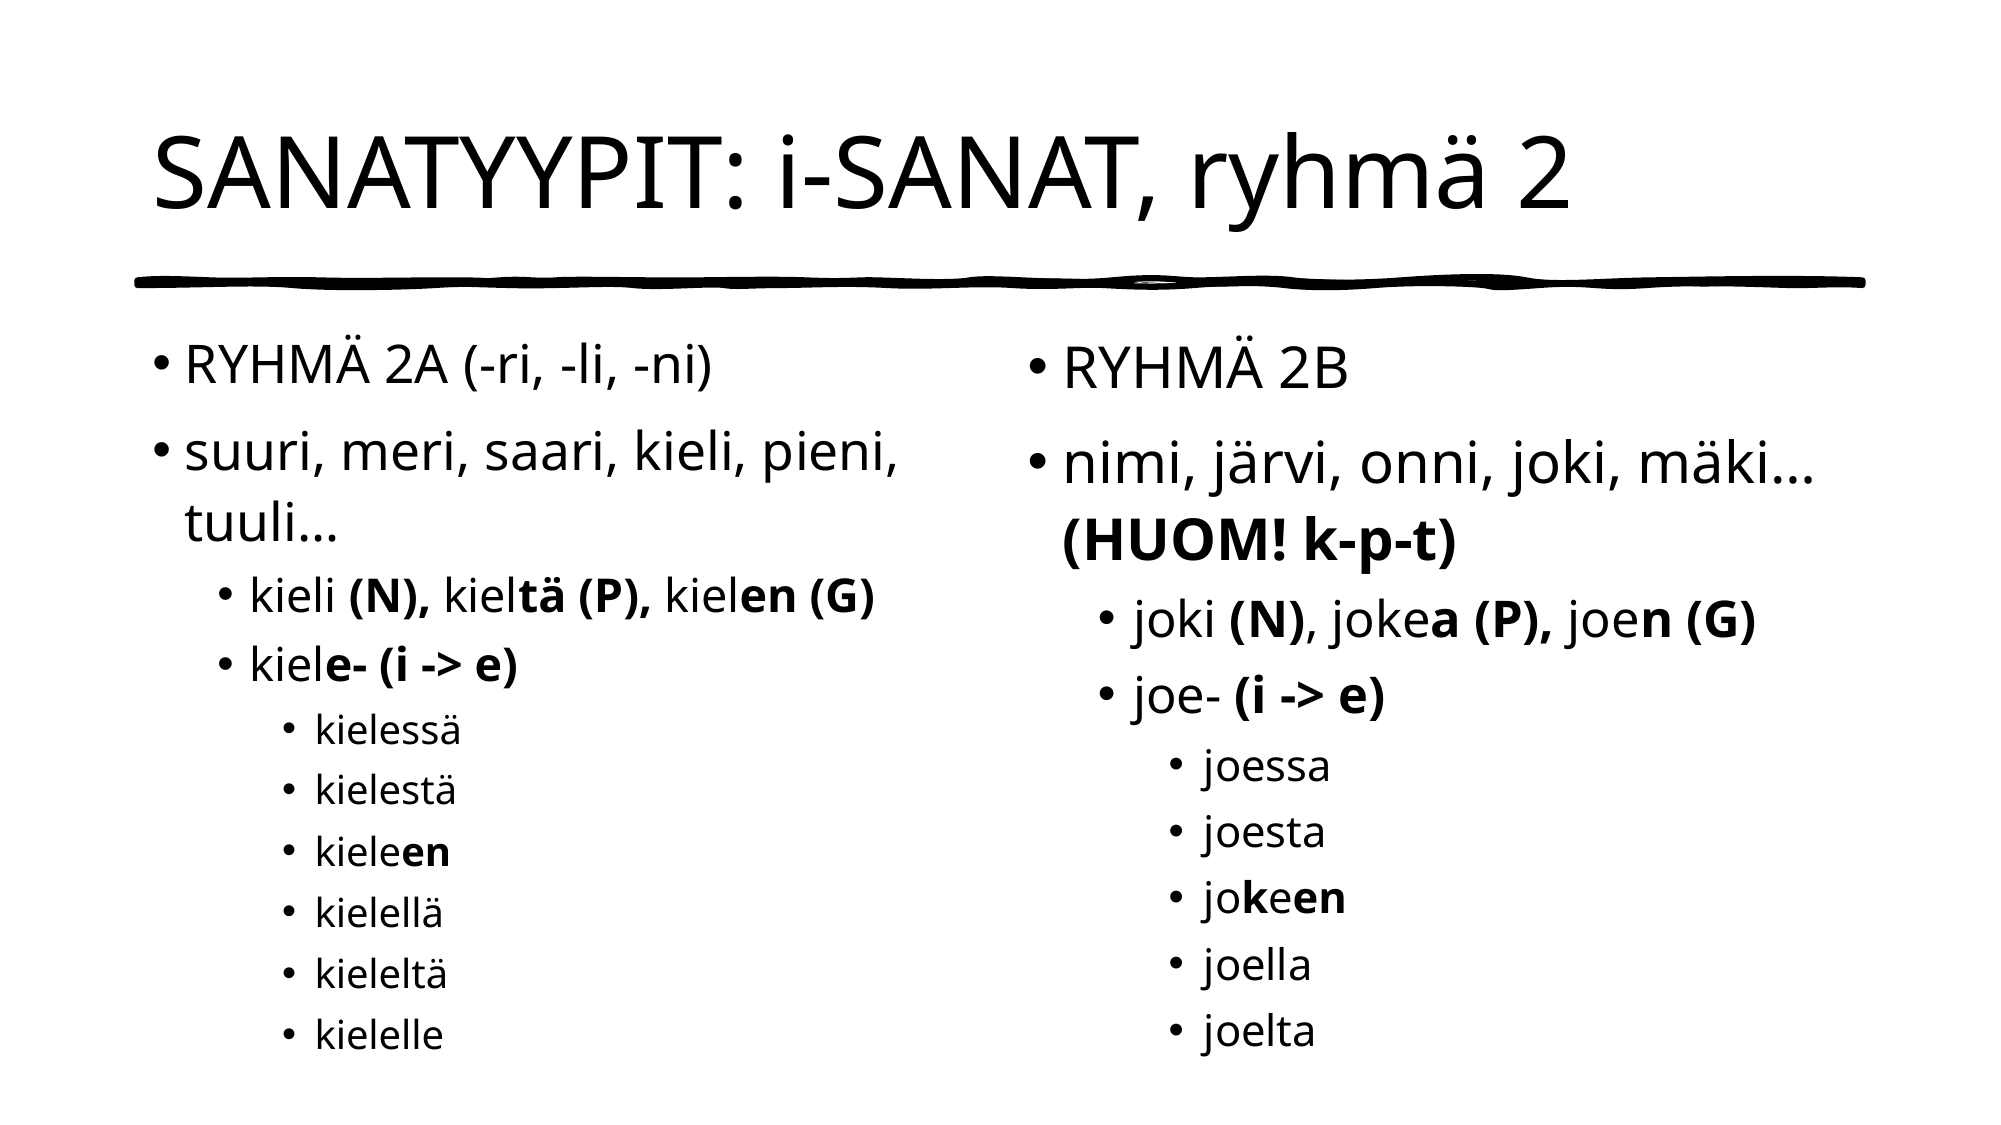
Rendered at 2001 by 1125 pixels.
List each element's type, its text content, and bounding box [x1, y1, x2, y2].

list RYHMÄ 2A (-ri, -li, -ni) suuri, meri, saari, kieli, pieni, tuuli… kieli (N), kieltä (P), kielen (G) kiele- (i -> e) kielessä kielestä kieleen kielellä kieleltä kielelle [137, 316, 988, 1066]
list RYHMÄ 2B nimi, järvi, onni, joki, mäki… (HUOM! k-p-t) joki (N), jokea (P), joen (G) joe- (i -> e) joessa joesta jokeen joella joelta [1012, 316, 1863, 1066]
title SANATYYPIT: i-SANAT, ryhmä 2 [137, 59, 1863, 278]
